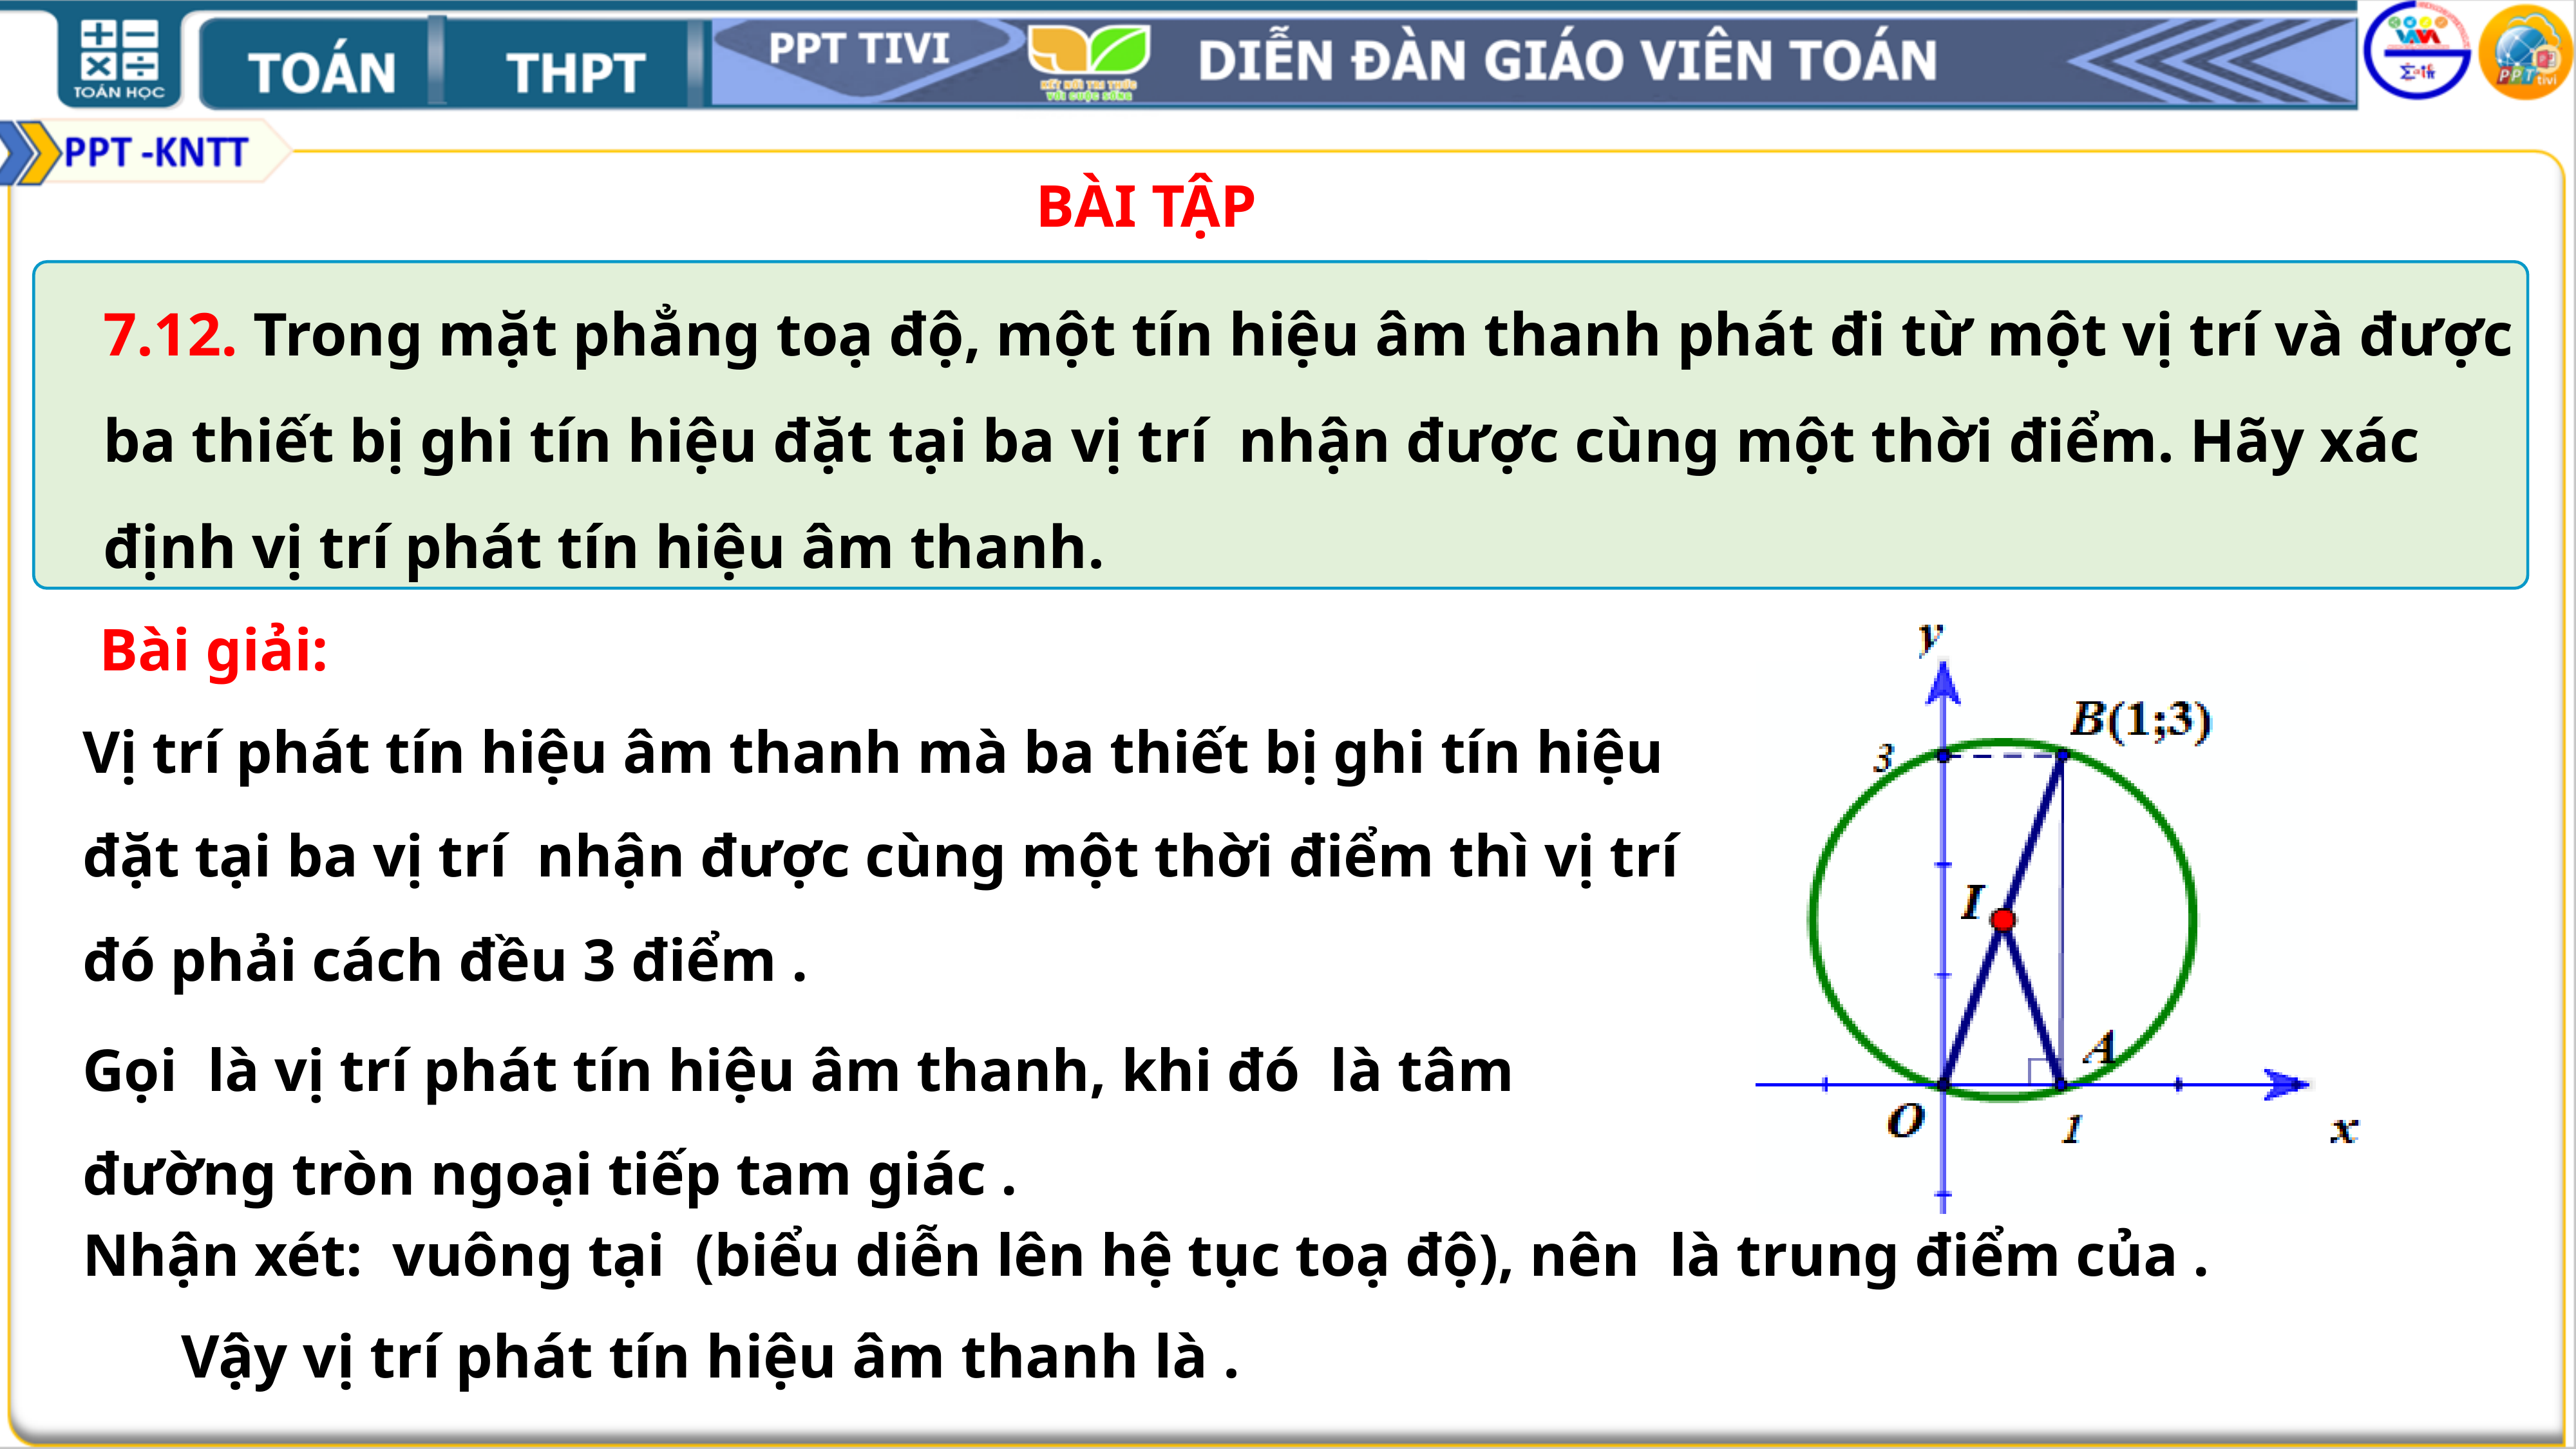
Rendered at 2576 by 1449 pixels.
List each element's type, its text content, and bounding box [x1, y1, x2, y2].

picture [0, 0, 2576, 1449]
text_box [33, 261, 2529, 589]
text_box BÀI TẬP [1010, 163, 1379, 242]
text_box Bài giải: [90, 608, 339, 687]
